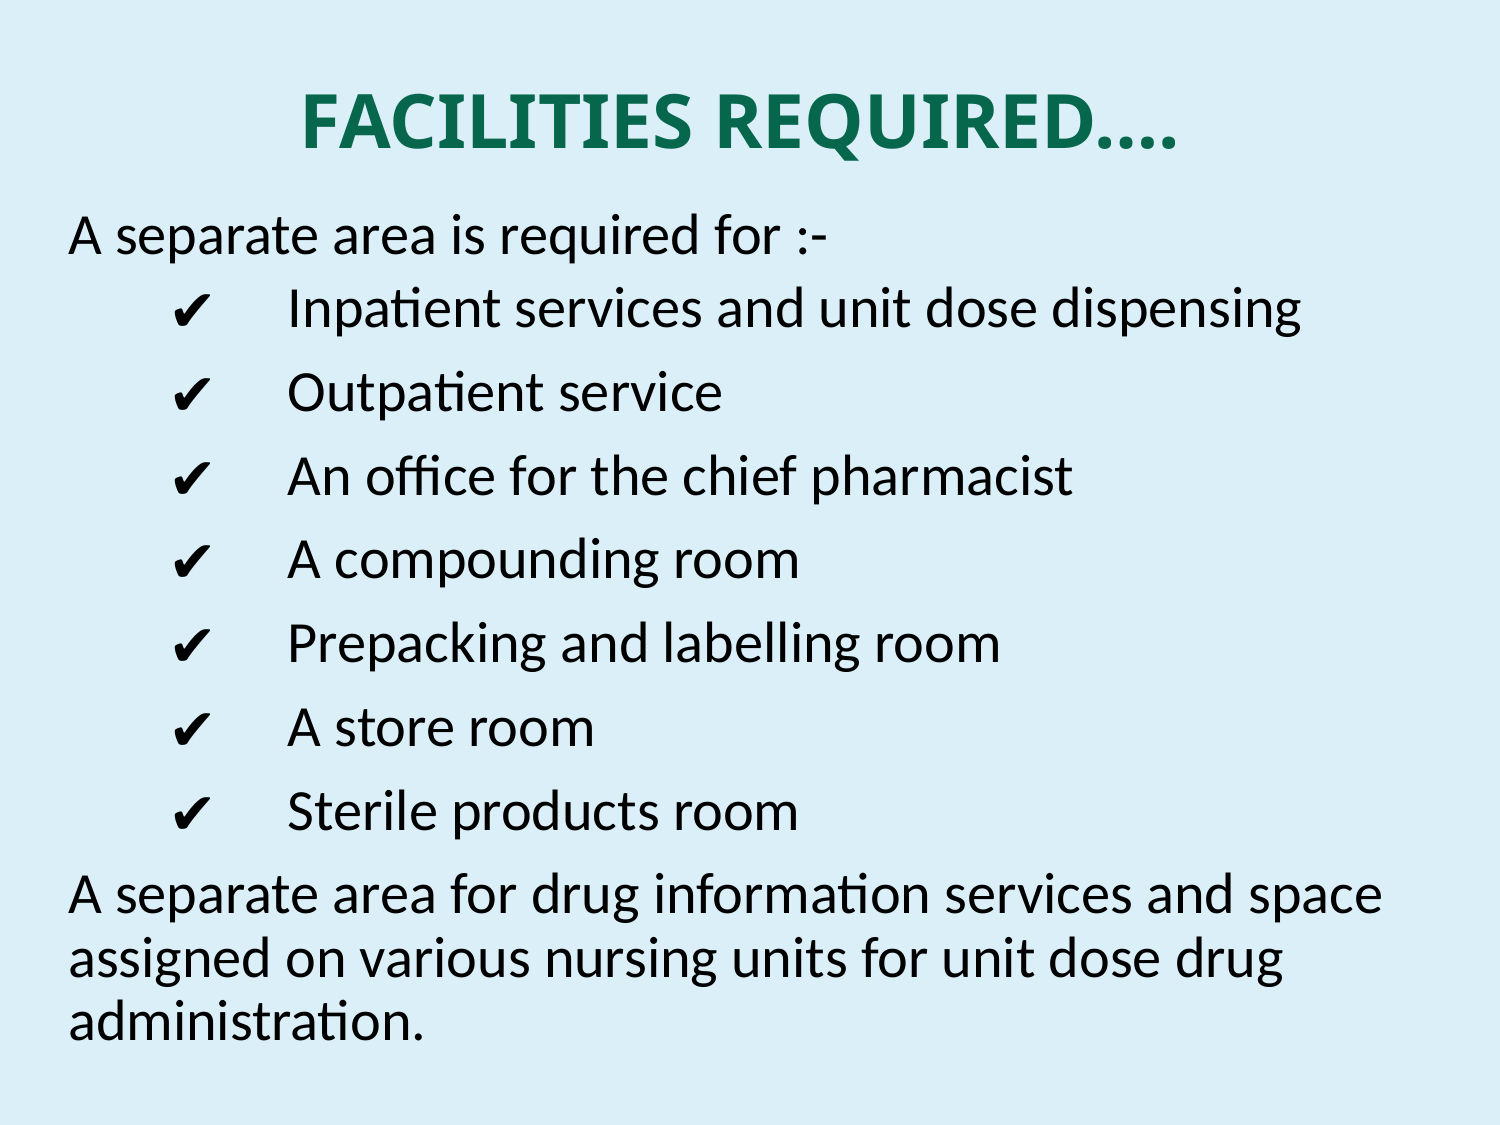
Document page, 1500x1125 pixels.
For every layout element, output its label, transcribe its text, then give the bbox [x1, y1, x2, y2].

list A separate area is required for :- Inpatient services and unit dose dispensing Outpatient service An office for the chief pharmacist A compounding room Prepacking and labelling room A store room Sterile products room A separate area for drug information services and space assigned on various nursing units for unit dose drug administration. [53, 196, 1471, 1071]
title FACILITIES REQUIRED…. [64, 30, 1415, 196]
